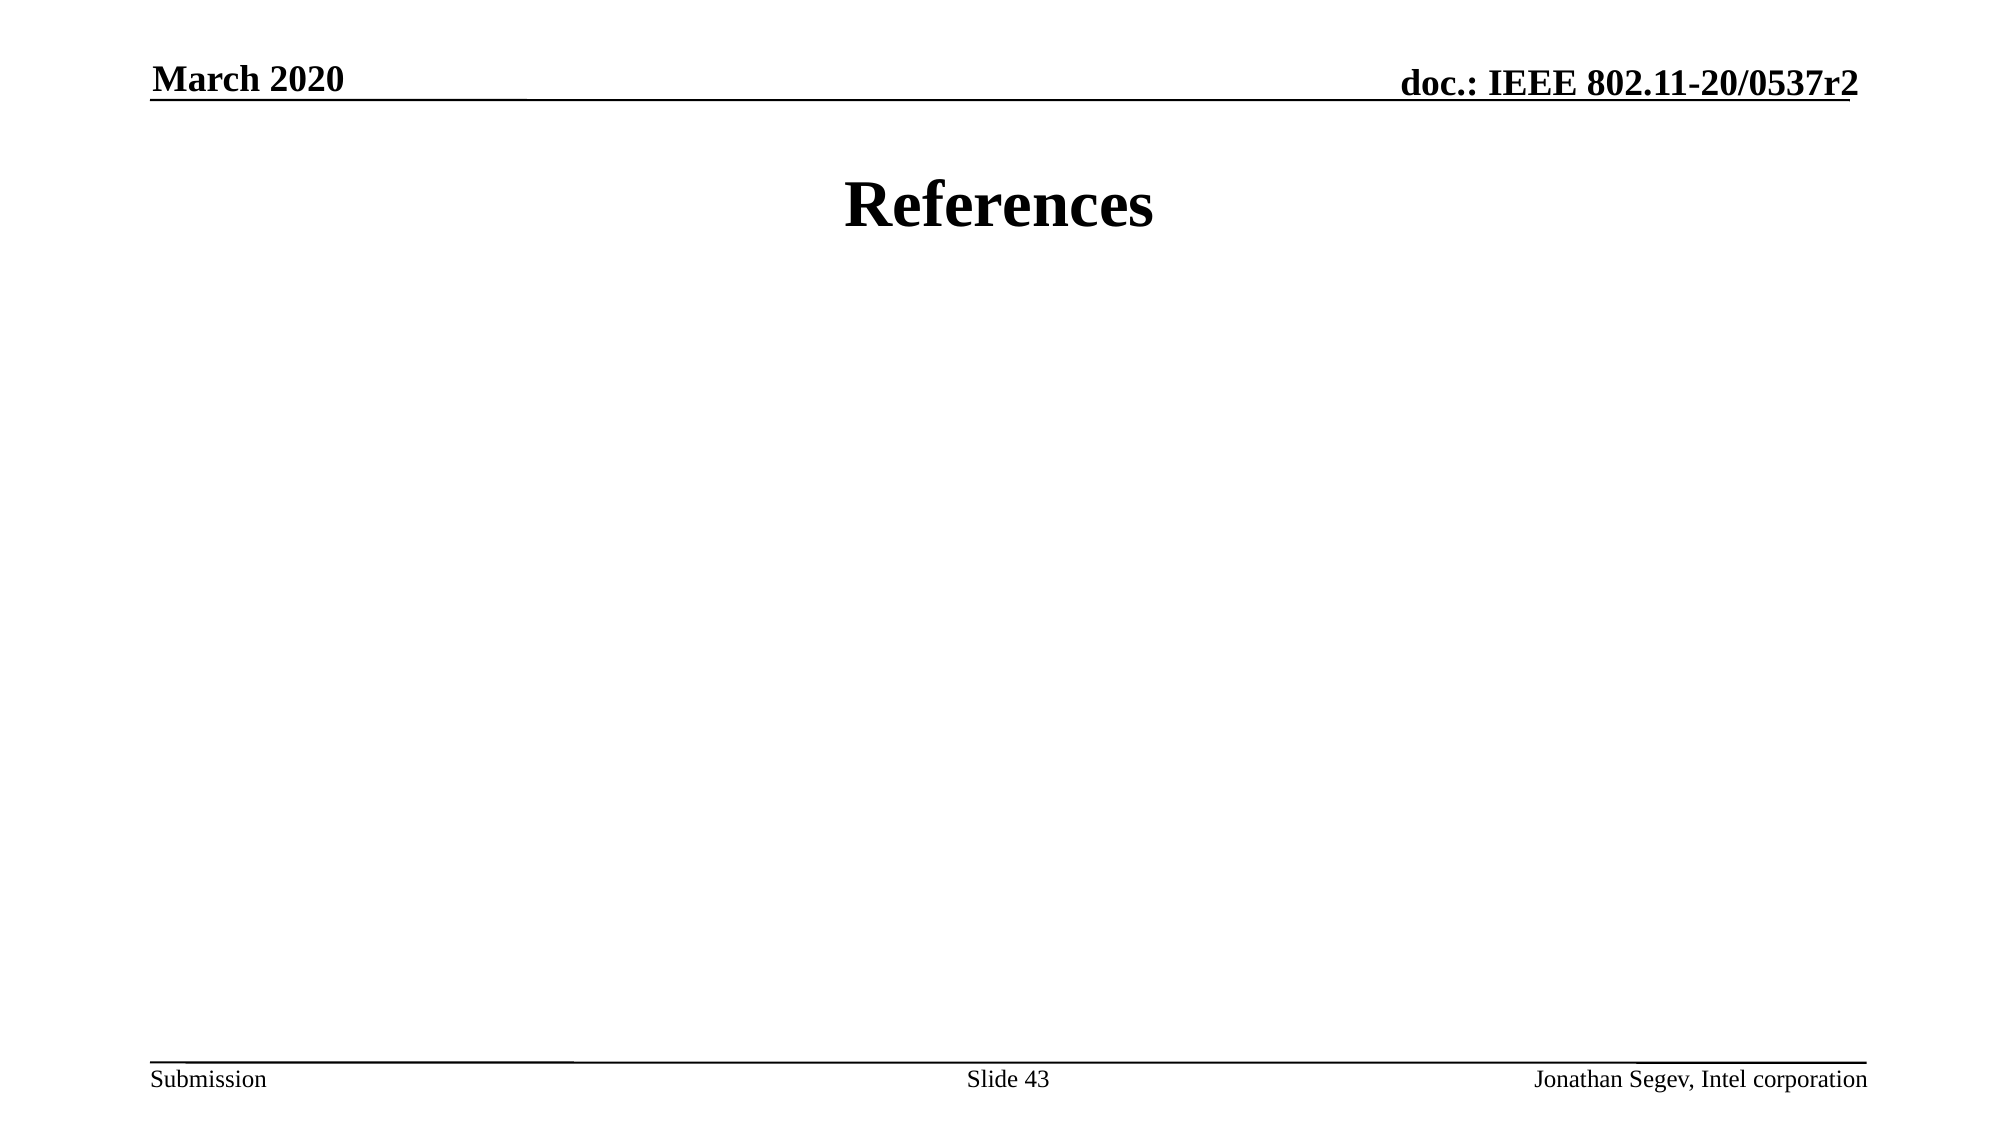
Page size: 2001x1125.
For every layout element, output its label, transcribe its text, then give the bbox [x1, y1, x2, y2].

slide_number Slide 43 [950, 1061, 1067, 1123]
title References [149, 112, 1850, 288]
footer Jonathan Segev, Intel corporation [1171, 1061, 1869, 1093]
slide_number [152, 54, 563, 100]
